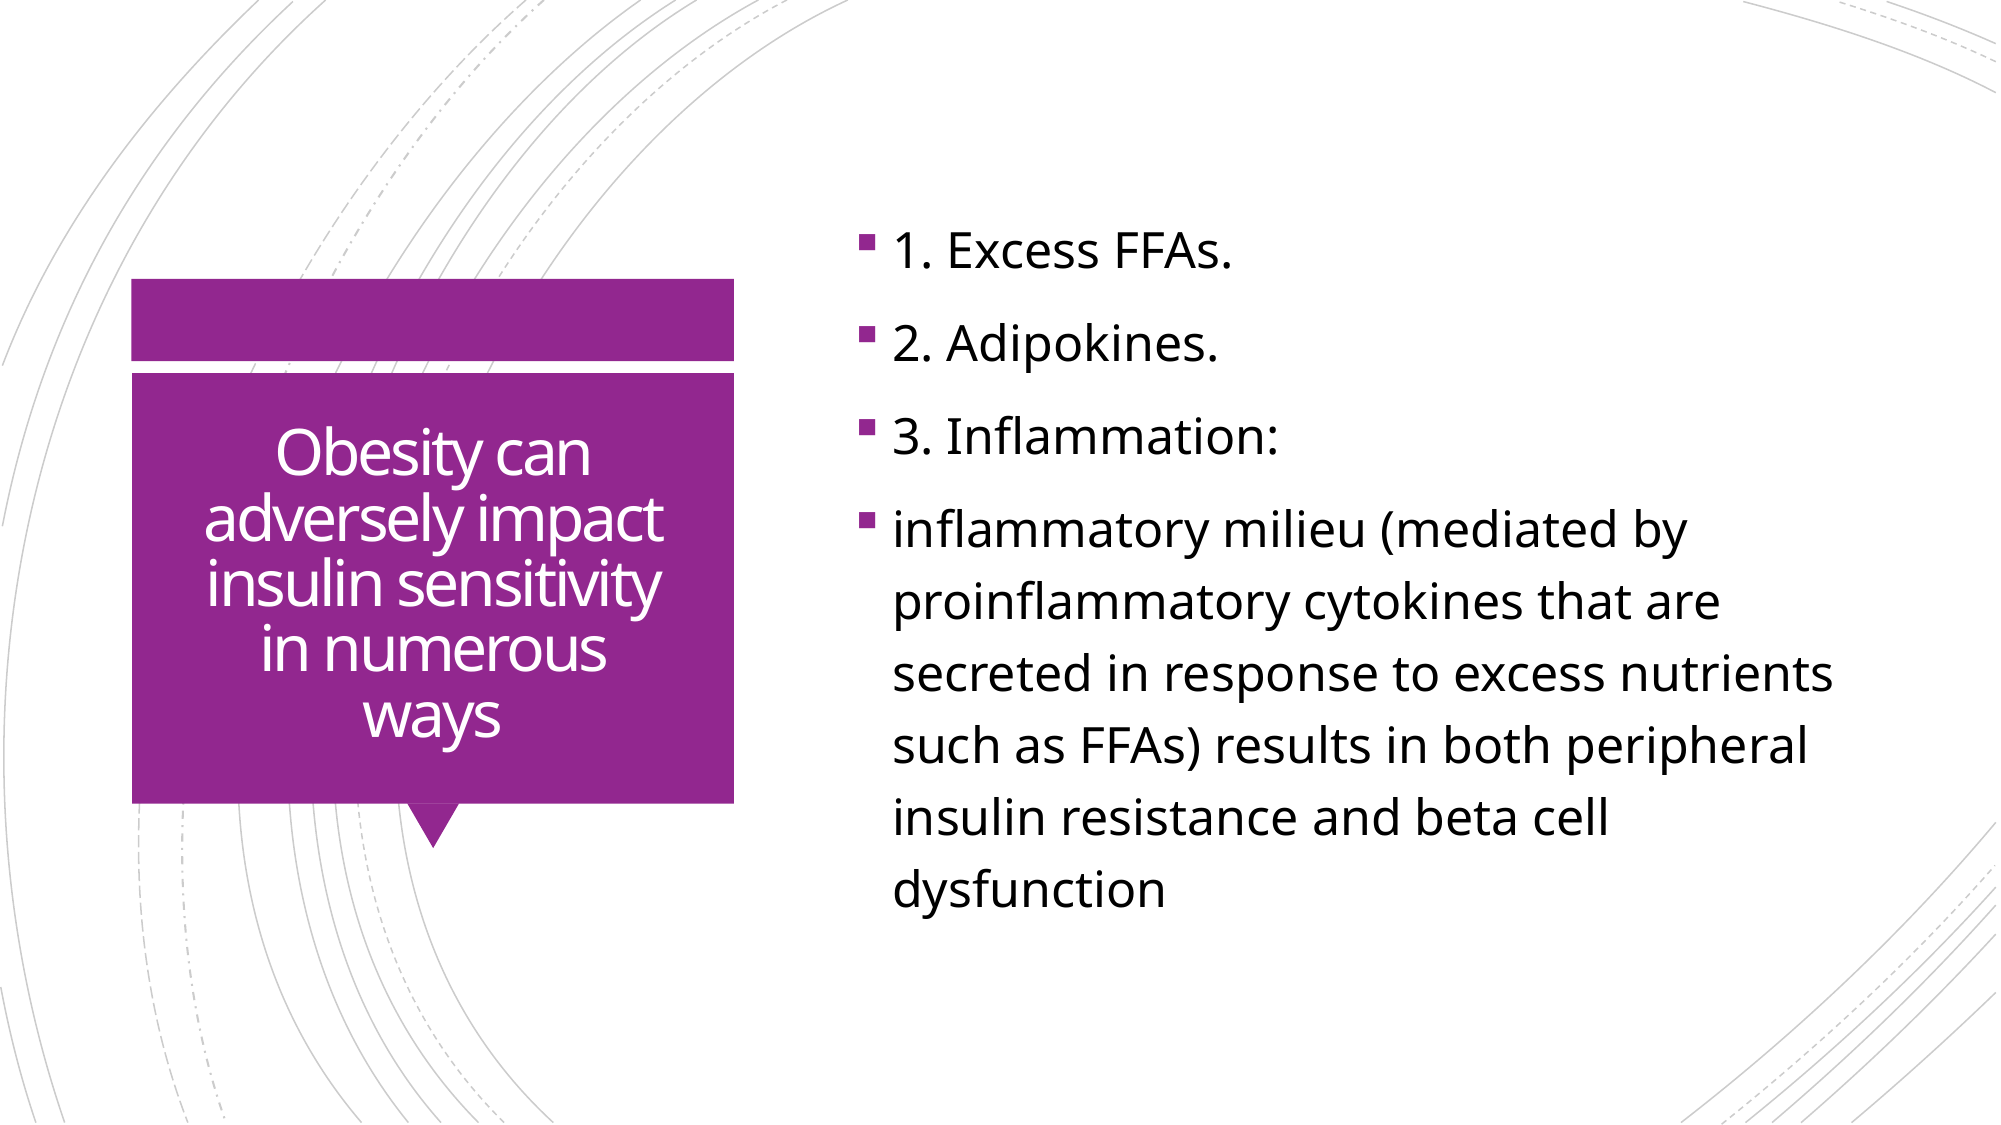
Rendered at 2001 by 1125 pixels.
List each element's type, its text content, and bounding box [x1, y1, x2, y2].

title Obesity can adversely impact insulin sensitivity in numerous ways [145, 385, 720, 789]
list 1. Excess FFAs. 2. Adipokines. 3. Inflammation: inflammatory milieu (mediated by proinflammatory cytokines that are secreted in response to excess nutrients such as FFAs) results in both peripheral insulin resistance and beta cell dysfunction [839, 131, 1871, 993]
